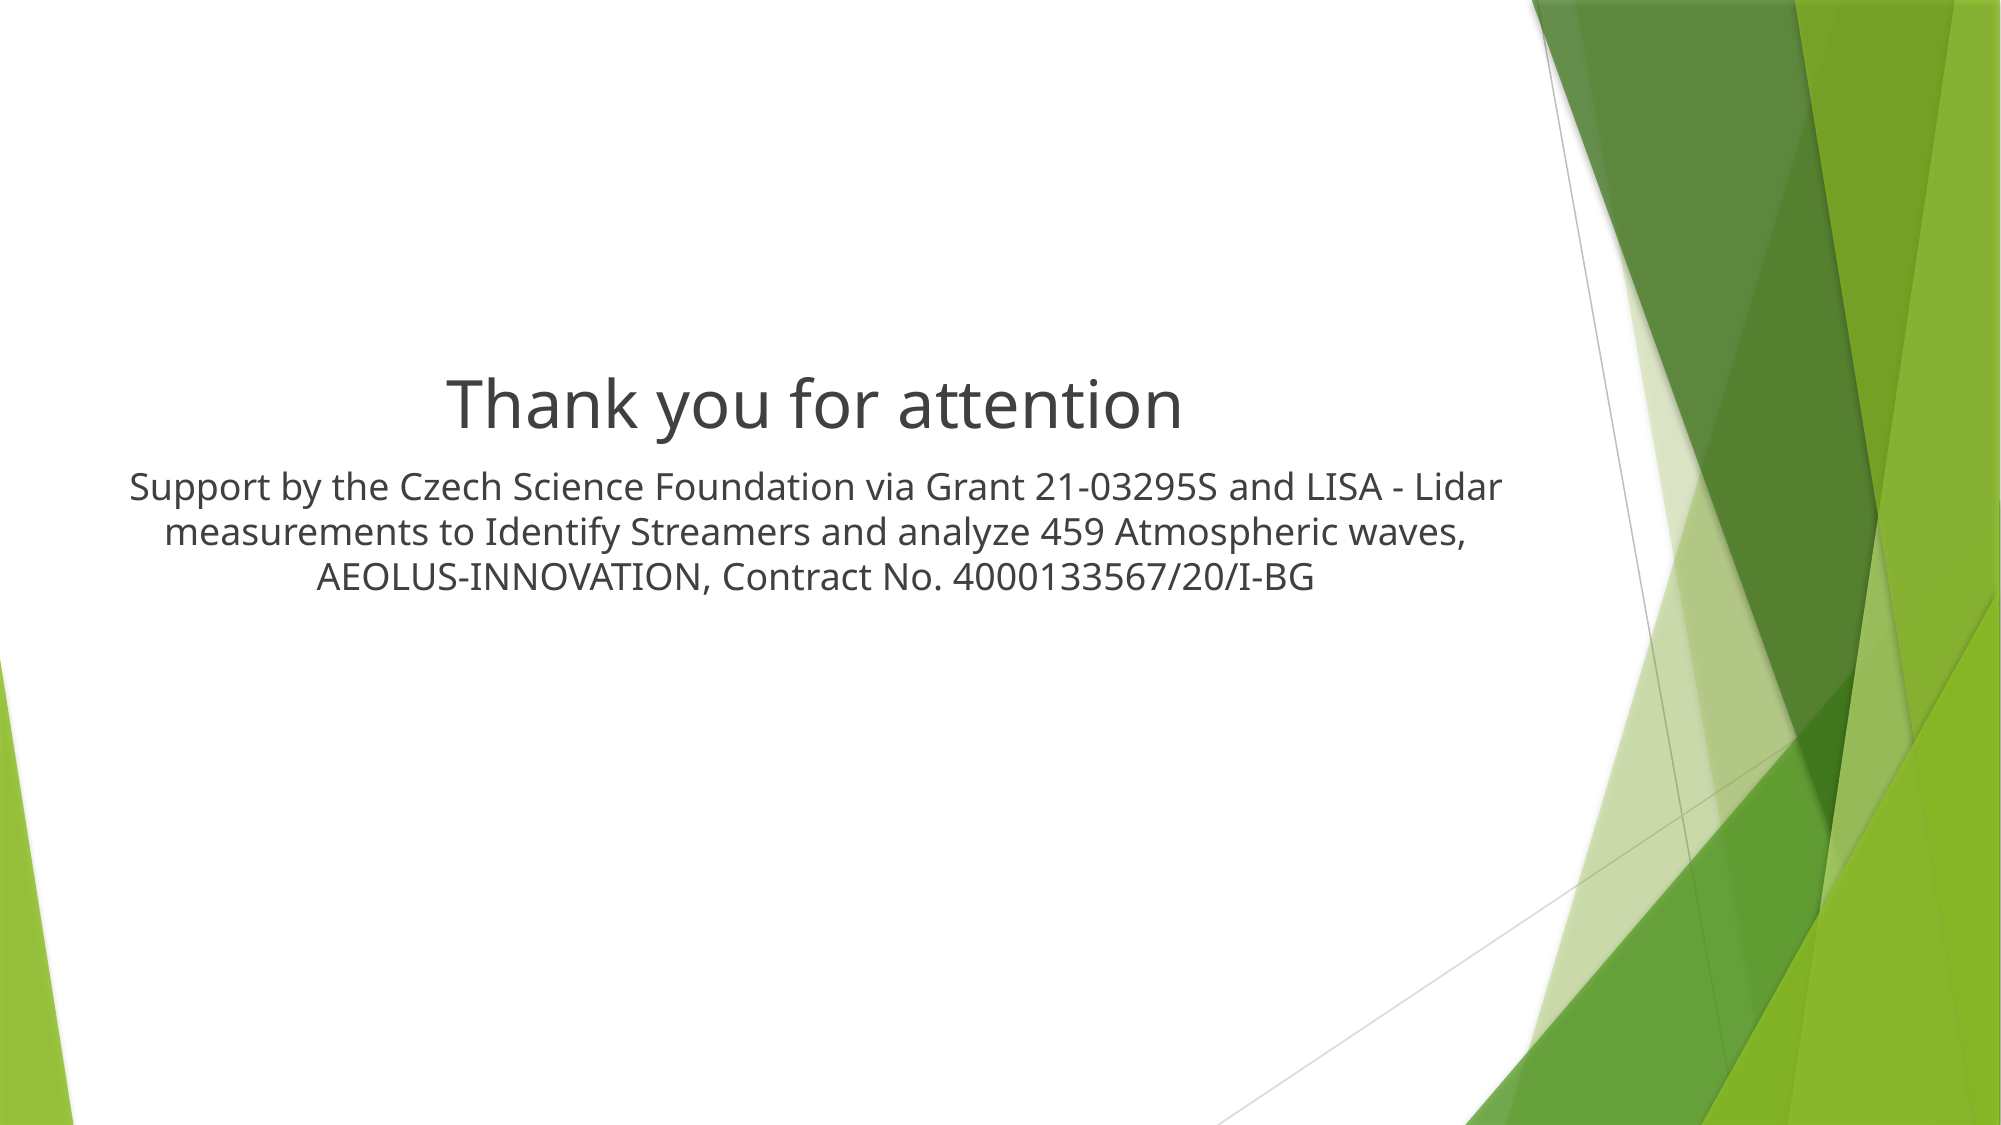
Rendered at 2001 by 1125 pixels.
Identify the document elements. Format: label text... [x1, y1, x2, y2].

list Thank you for attention Support by the Czech Science Foundation via Grant 21-03295S and LISA - Lidar measurements to Identify Streamers and analyze 459 Atmospheric waves, AEOLUS-INNOVATION, Contract No. 4000133567/20/I-BG [111, 354, 1522, 992]
